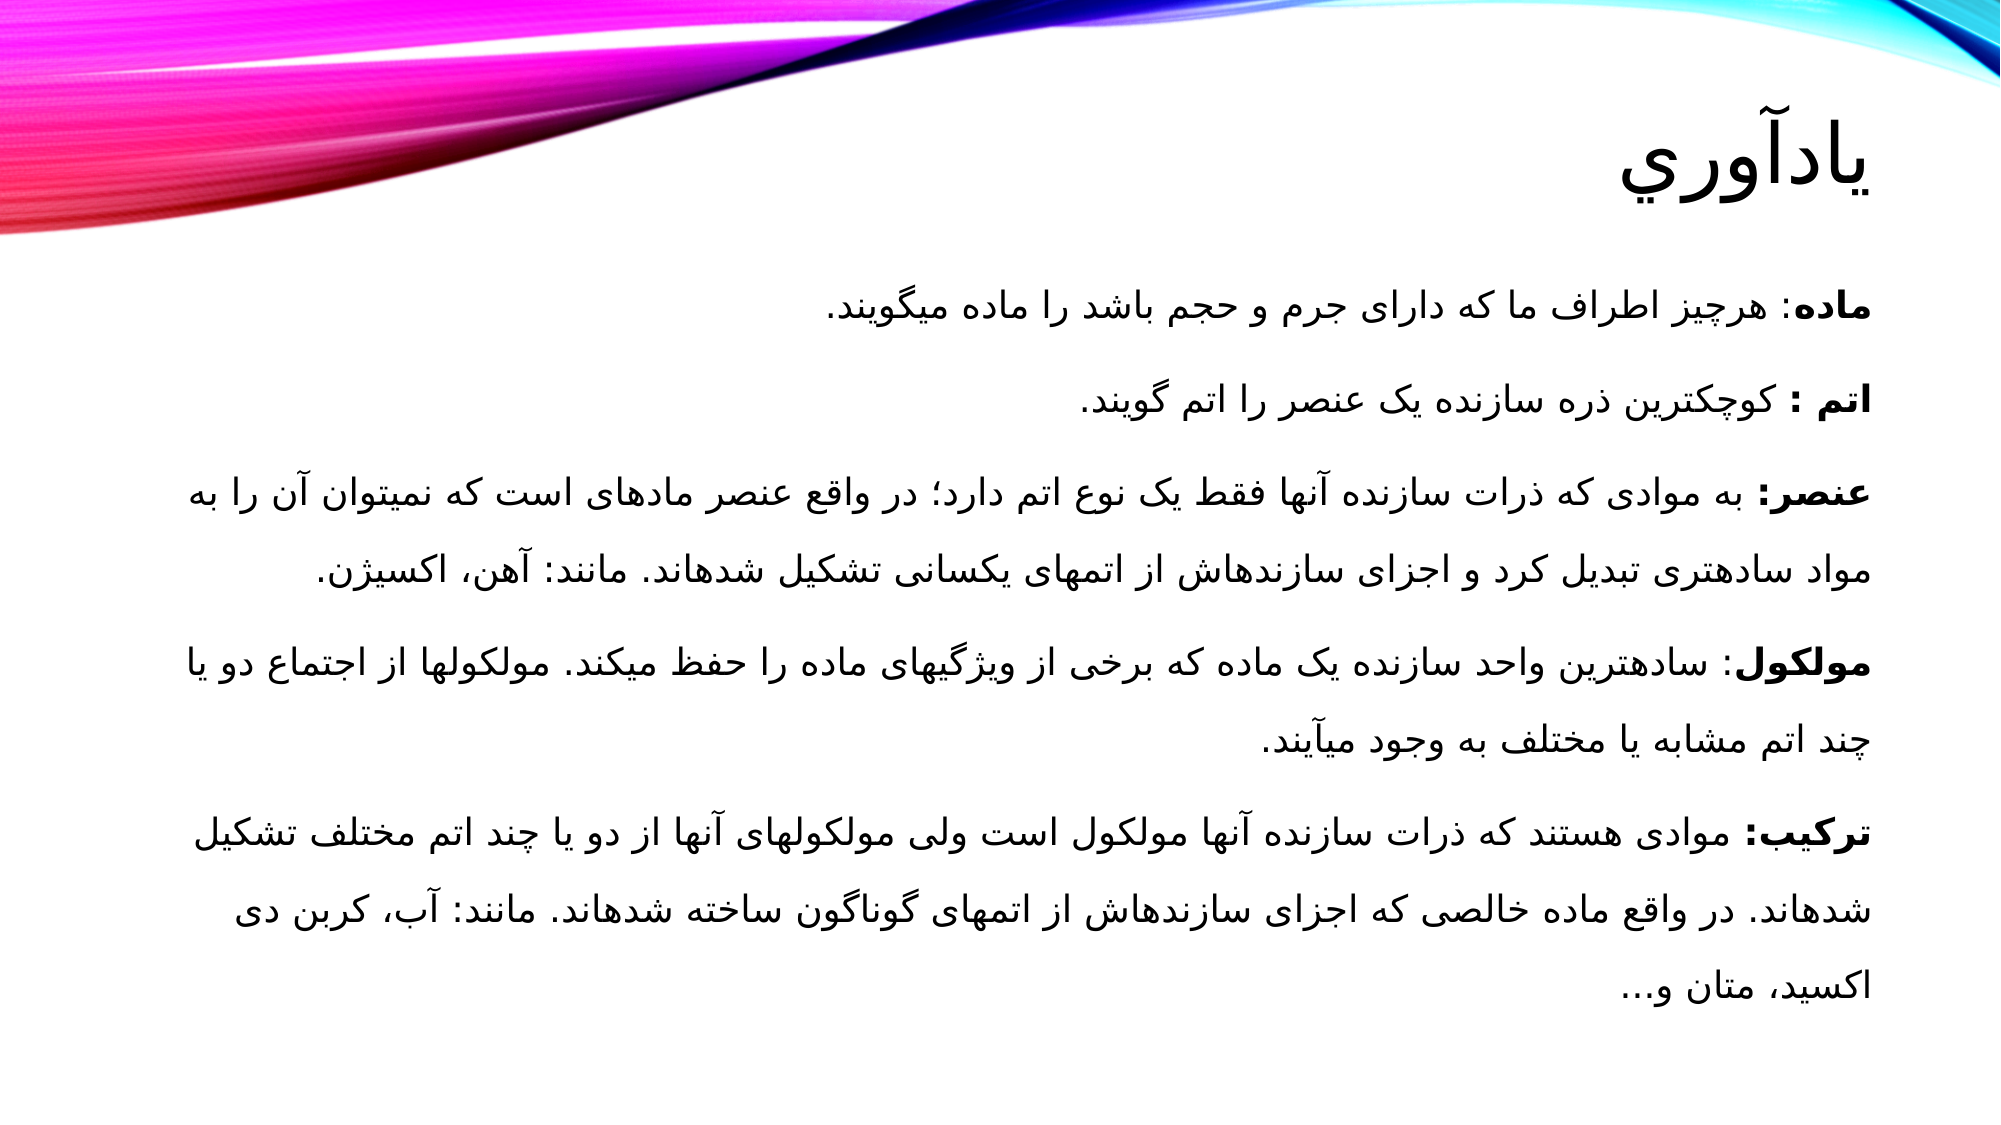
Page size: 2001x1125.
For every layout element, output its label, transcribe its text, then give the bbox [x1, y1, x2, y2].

list ماده: هرچیز اطراف ما که دارای جرم و حجم باشد را ماده می­گویند. اتم : کوچک­ترین ذره سازنده یک عنصر را اتم گویند. عنصر: به موادی که ذرات سازنده آن­ها فقط یک نوع اتم دارد؛ در واقع عنصر ماده­ای است که نمی­توان آن را به مواد ساده­تری تبدیل کرد و اجزای سازنده­اش از اتم­های یکسانی تشکیل شده­اند. مانند: آهن، اکسیژن. مولکول: ساده­ترین واحد سازنده یک ماده که برخی از ویژگی­های ماده را حفظ می­کند. مولکول­ها از اجتماع دو یا چند اتم مشابه یا مختلف به وجود می­آیند. ترکیب: موادی هستند که ذرات سازنده آن­ها مولکول است ولی مولکول­های آن­ها از دو یا چند اتم مختلف تشکیل شده­اند. در واقع ماده خالصی که اجزای سازنده­اش از اتم­های گوناگون ساخته شده­اند. مانند: آب، کربن دی اکسید، متان و... [112, 242, 1888, 1021]
title يادآوري [1584, 50, 1888, 242]
picture [1910, 0, 2000, 45]
picture [0, 0, 2000, 237]
picture [1890, 0, 2000, 75]
